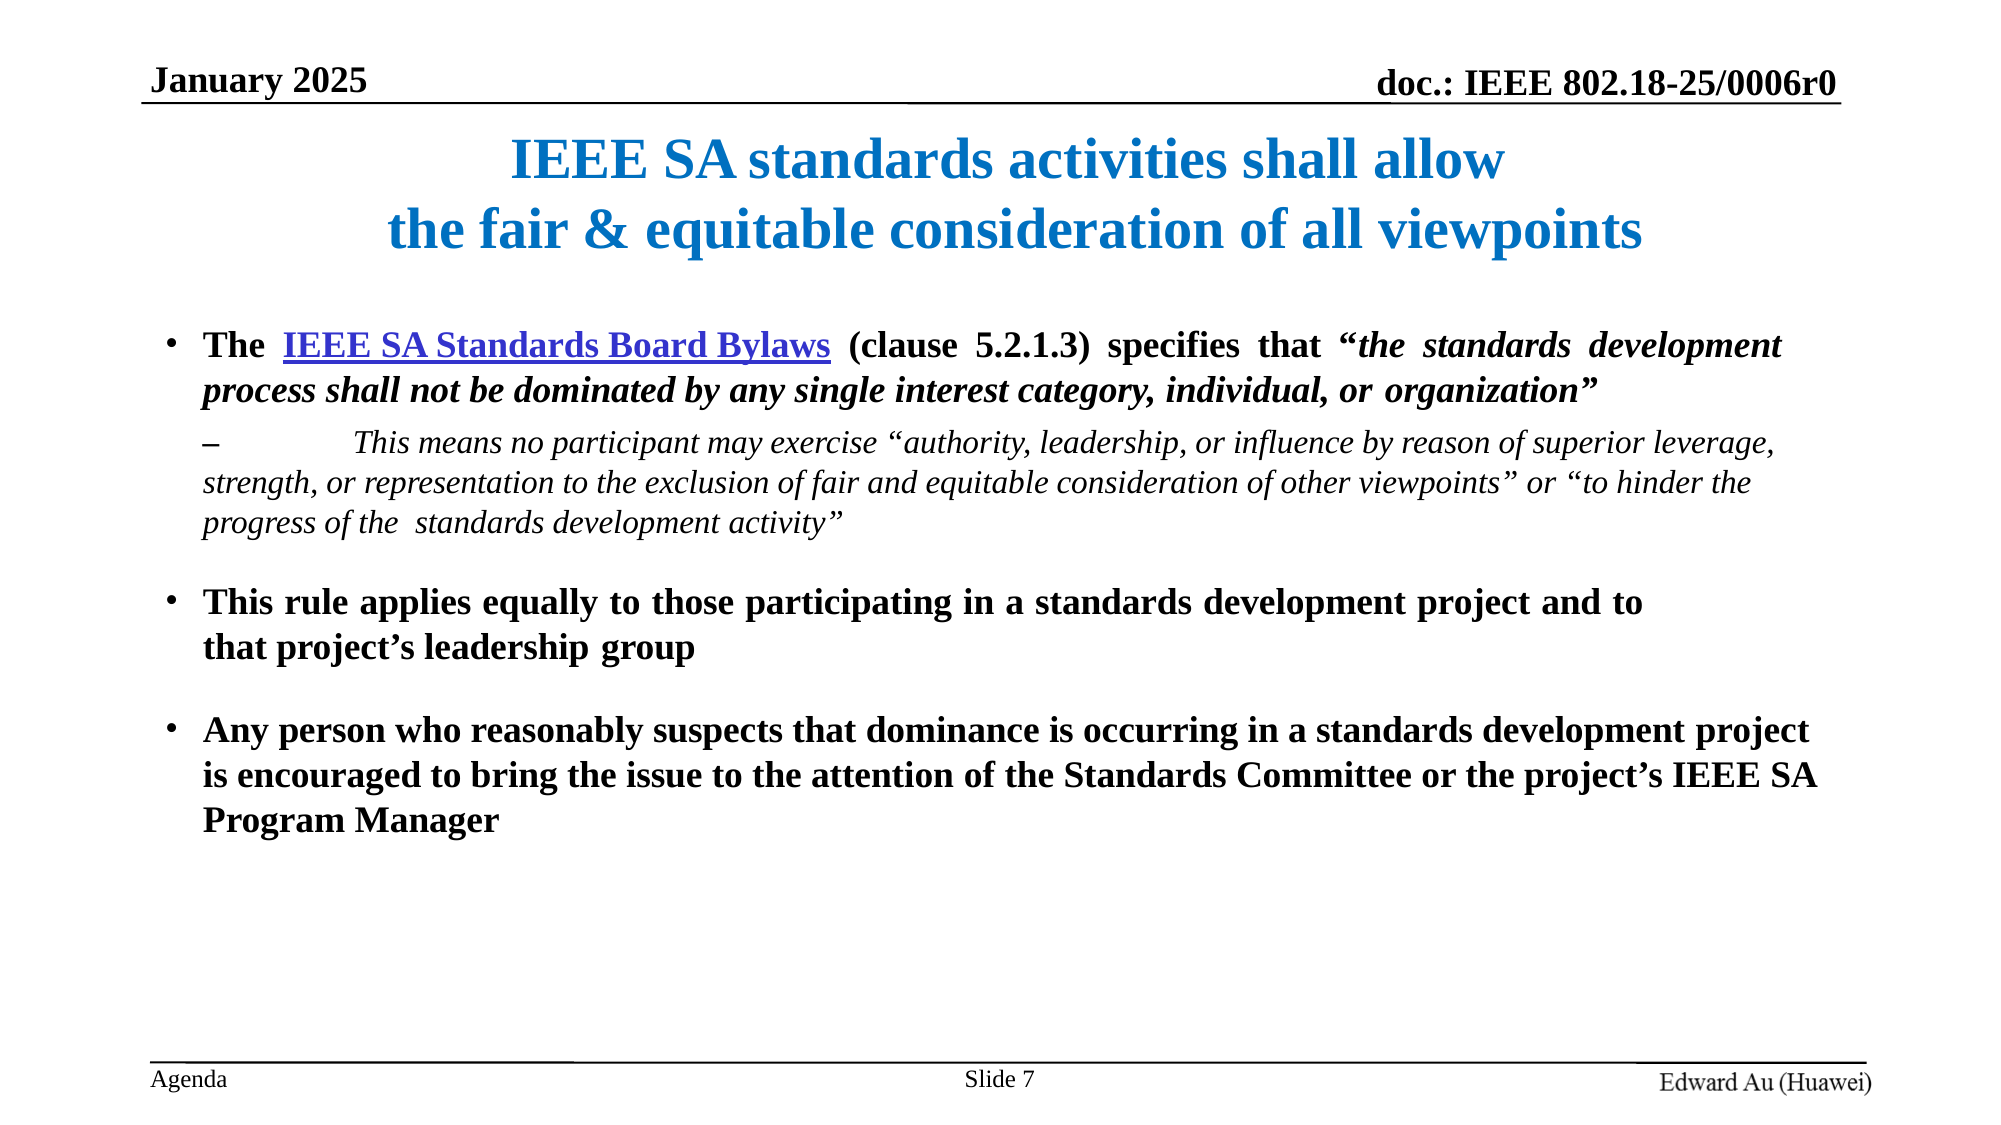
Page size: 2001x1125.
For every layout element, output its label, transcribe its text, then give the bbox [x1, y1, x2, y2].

list The IEEE SA Standards Board Bylaws (clause 5.2.1.3) specifies that “the standards development process shall not be dominated by any single interest category, individual, or organization” – This means no participant may exercise “authority, leadership, or influence by reason of superior leverage, strength, or representation to the exclusion of fair and equitable consideration of other viewpoints” or “to hinder the progress of the standards development activity” This rule applies equally to those participating in a standards development project and to that project’s leadership group Any person who reasonably suspects that dominance is occurring in a standards development project is encouraged to bring the issue to the attention of the Standards Committee or the project’s IEEE SA Program Manager [149, 312, 1869, 988]
title IEEE SA standards activities shall allow the fair & equitable consideration of all viewpoints [162, 104, 1869, 276]
picture [1174, 1058, 1887, 1113]
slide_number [149, 54, 651, 101]
slide_number Slide 7 [933, 1061, 1067, 1123]
